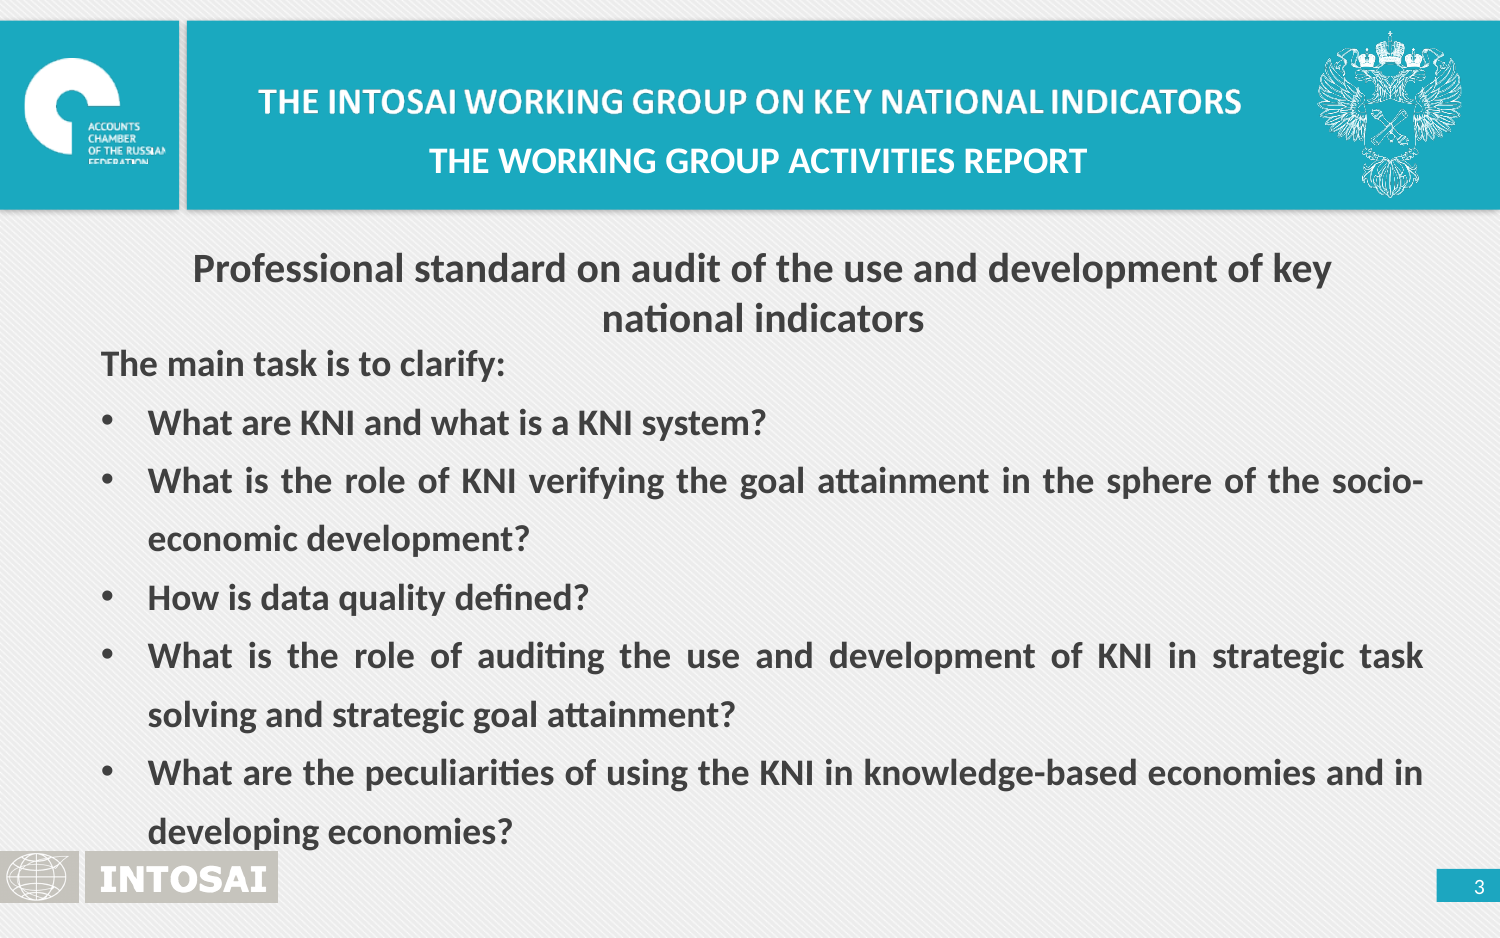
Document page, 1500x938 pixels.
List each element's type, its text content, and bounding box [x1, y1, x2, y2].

text_box Professional standard on audit of the use and development of key national indicators [171, 233, 1355, 331]
text_box The main task is to clarify: What are KNI and what is a KNI system? What is the role of KNI verifying the goal attainment in the sphere of the socio-economic development? How is data quality defined? What is the role of auditing the use and development of KNI in strategic task solving and strategic goal attainment? What are the peculiarities of using the KNI in knowledge-based economies and in developing economies? [86, 331, 1441, 860]
picture [0, 0, 1500, 938]
picture [235, 66, 1265, 148]
text_box THE WORKING GROUP ACTIVITIES REPORT [414, 156, 1112, 188]
